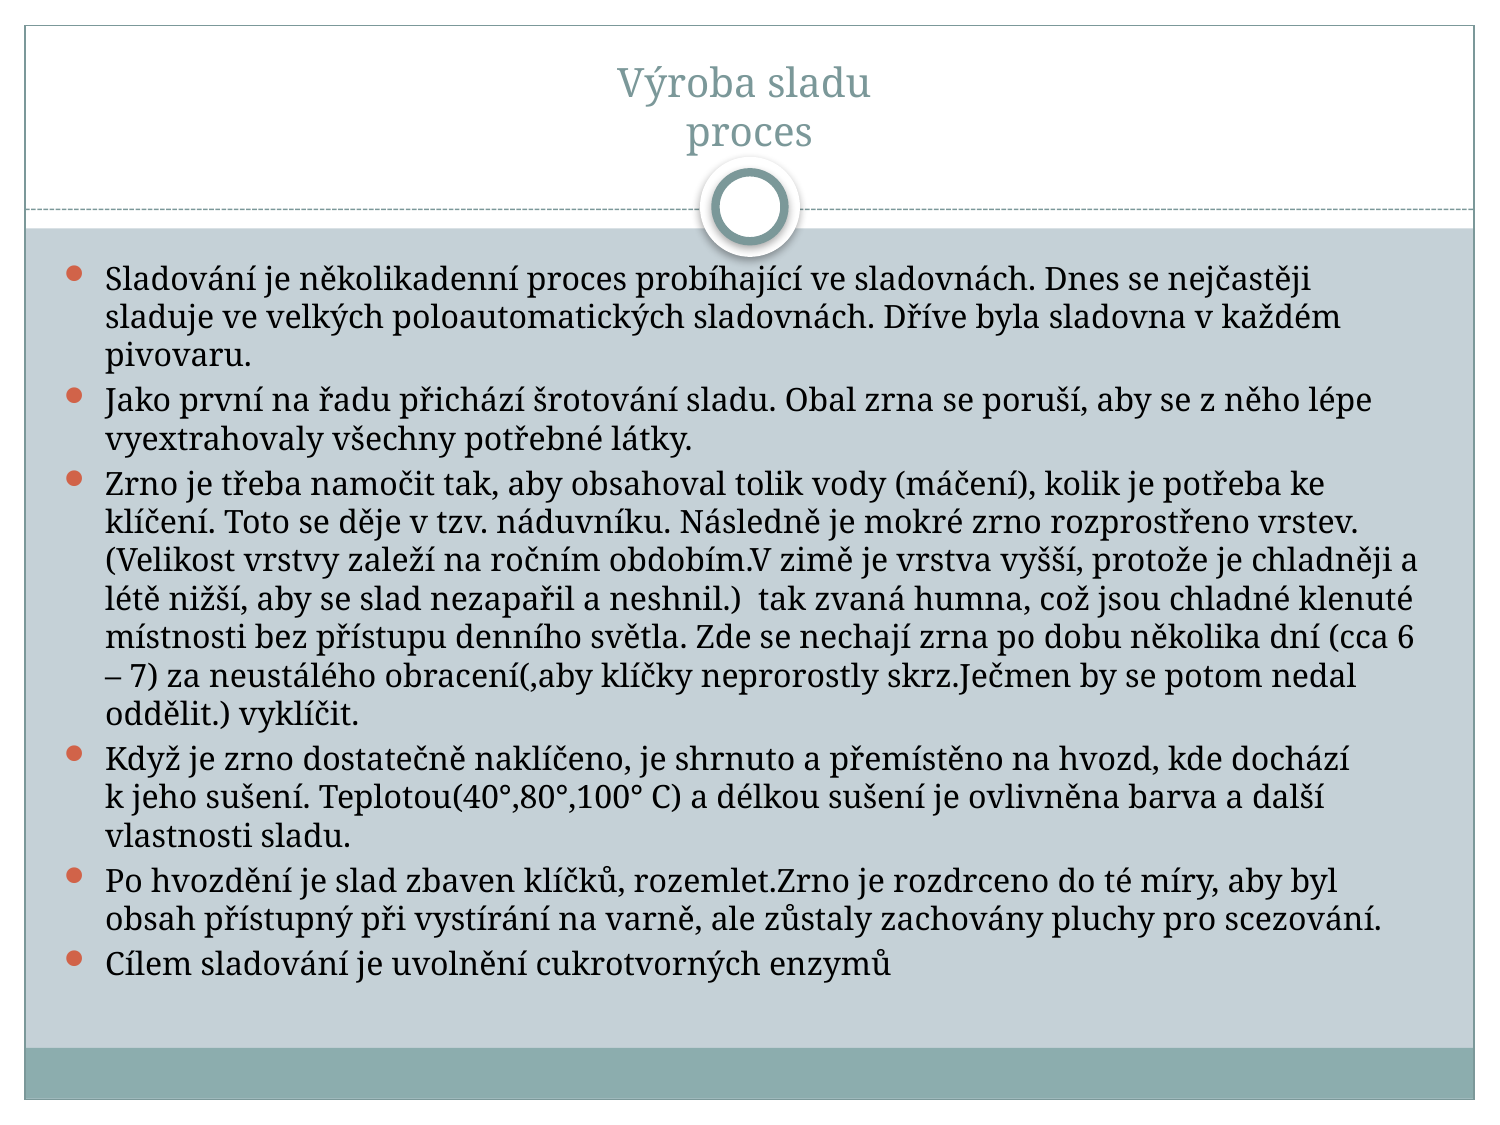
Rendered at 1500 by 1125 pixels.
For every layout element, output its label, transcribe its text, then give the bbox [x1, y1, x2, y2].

title Výroba sladu proces [49, 0, 1450, 162]
list Sladování je několikadenní proces probíhající ve sladovnách. Dnes se nejčastěji sladuje ve velkých poloautomatických sladovnách. Dříve byla sladovna v každém pivovaru. Jako první na řadu přichází šrotování sladu. Obal zrna se poruší, aby se z něho lépe vyextrahovaly všechny potřebné látky. Zrno je třeba namočit tak, aby obsahoval tolik vody (máčení), kolik je potřeba ke klíčení. Toto se děje v tzv. náduvníku. Následně je mokré zrno rozprostřeno vrstev.(Velikost vrstvy zaleží na ročním obdobím.V zimě je vrstva vyšší, protože je chladněji a létě nižší, aby se slad nezapařil a neshnil.) tak zvaná humna, což jsou chladné klenuté místnosti bez přístupu denního světla. Zde se nechají zrna po dobu několika dní (cca 6 – 7) za neustálého obracení(,aby klíčky neprorostly skrz.Ječmen by se potom nedal oddělit.) vyklíčit. Když je zrno dostatečně naklíčeno, je shrnuto a přemístěno na hvozd, kde dochází k jeho sušení. Teplotou(40°,80°,100° C) a délkou sušení je ovlivněna barva a další vlastnosti sladu. Po hvozdění je slad zbaven klíčků, rozemlet.Zrno je rozdrceno do té míry, aby byl obsah přístupný při vystírání na varně, ale zůstaly zachovány pluchy pro scezování. Cílem sladování je uvolnění cukrotvorných enzymů [49, 250, 1445, 1001]
